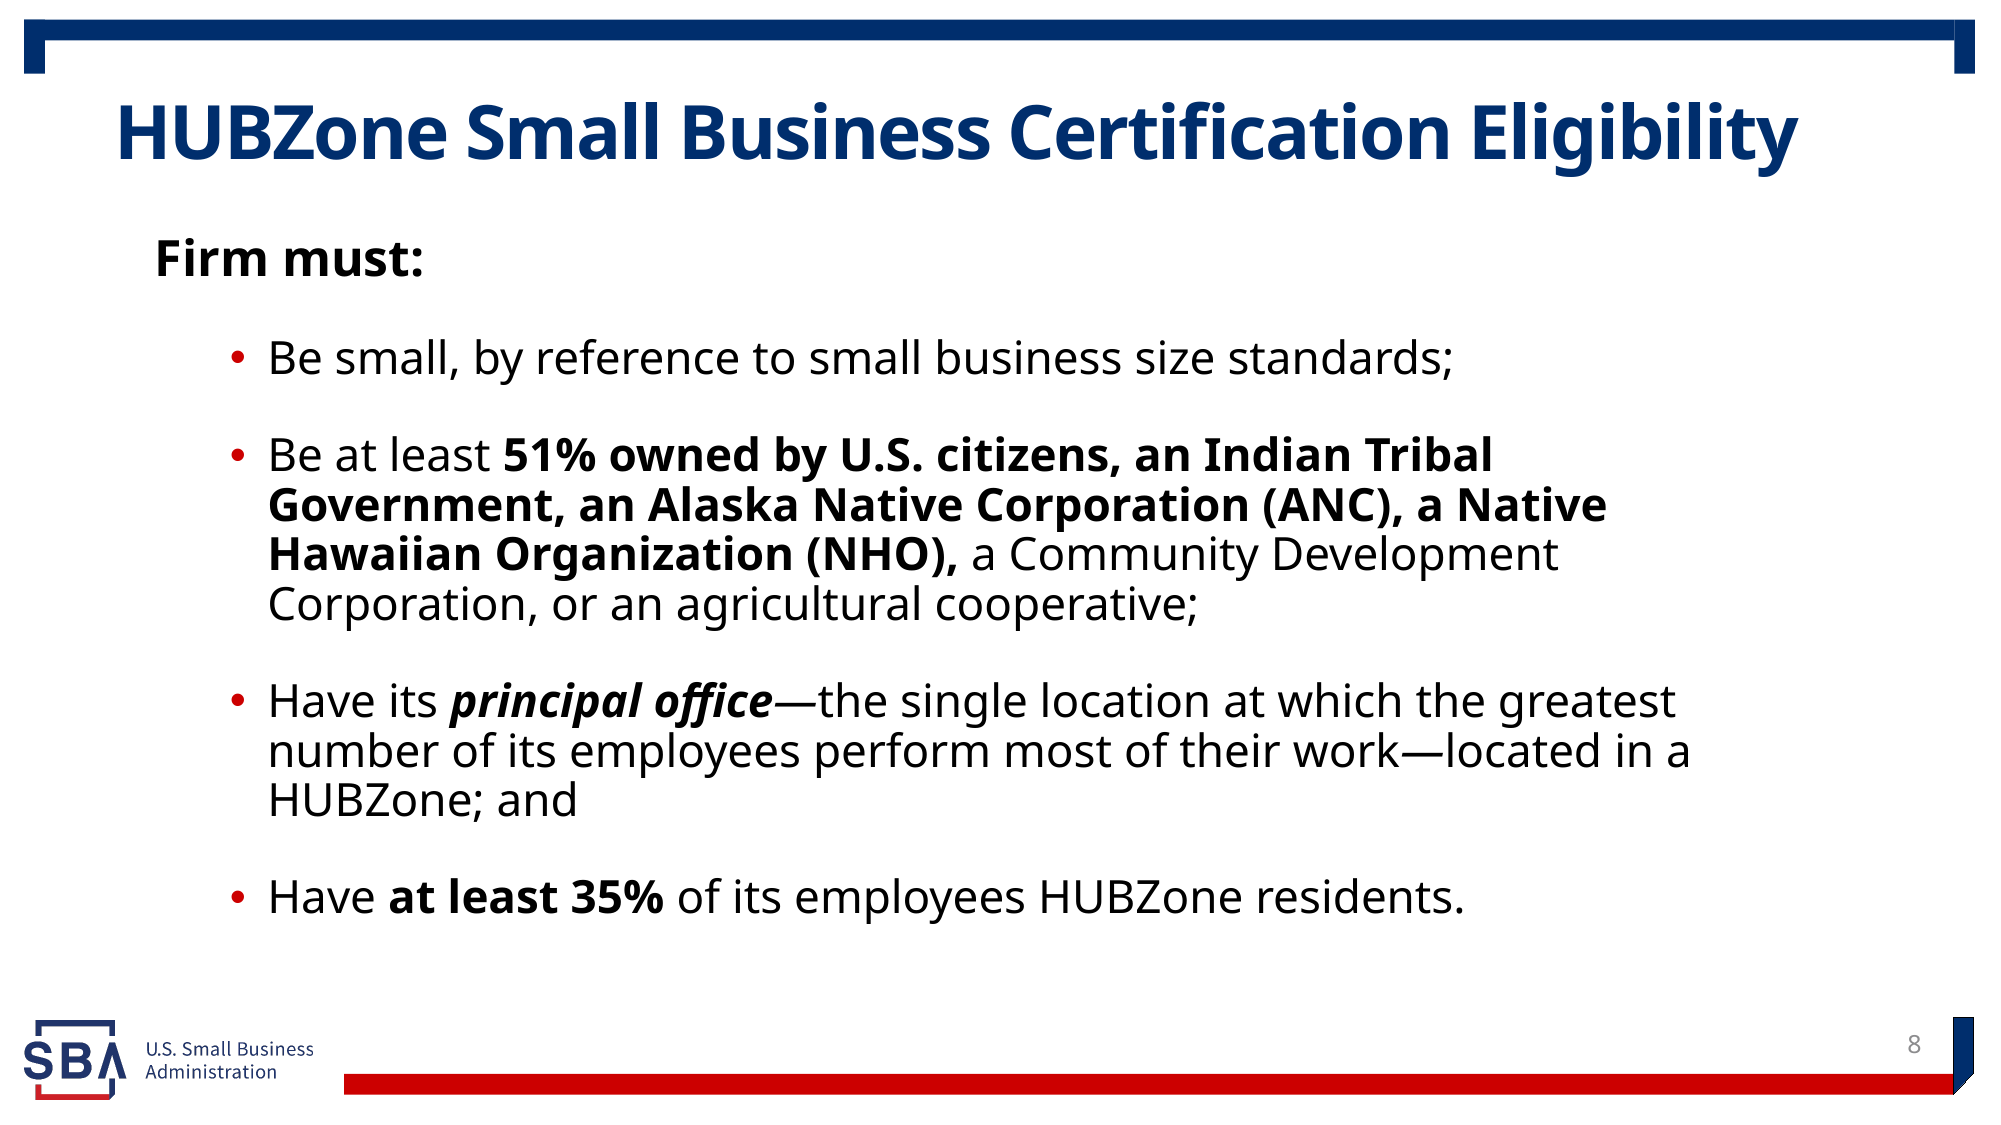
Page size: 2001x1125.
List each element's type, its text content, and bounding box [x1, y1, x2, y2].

list Firm must: Be small, by reference to small business size standards; Be at least 51% owned by U.S. citizens, an Indian Tribal Government, an Alaska Native Corporation (ANC), a Native Hawaiian Organization (NHO), a Community Development Corporation, or an agricultural cooperative; Have its principal office—the single location at which the greatest number of its employees perform most of their work—located in a HUBZone; and Have at least 35% of its employees HUBZone residents. [139, 225, 1808, 1017]
title HUBZone Small Business Certification Eligibility [99, 87, 1863, 186]
picture [24, 1020, 313, 1100]
slide_number 8 [1486, 1016, 1937, 1076]
